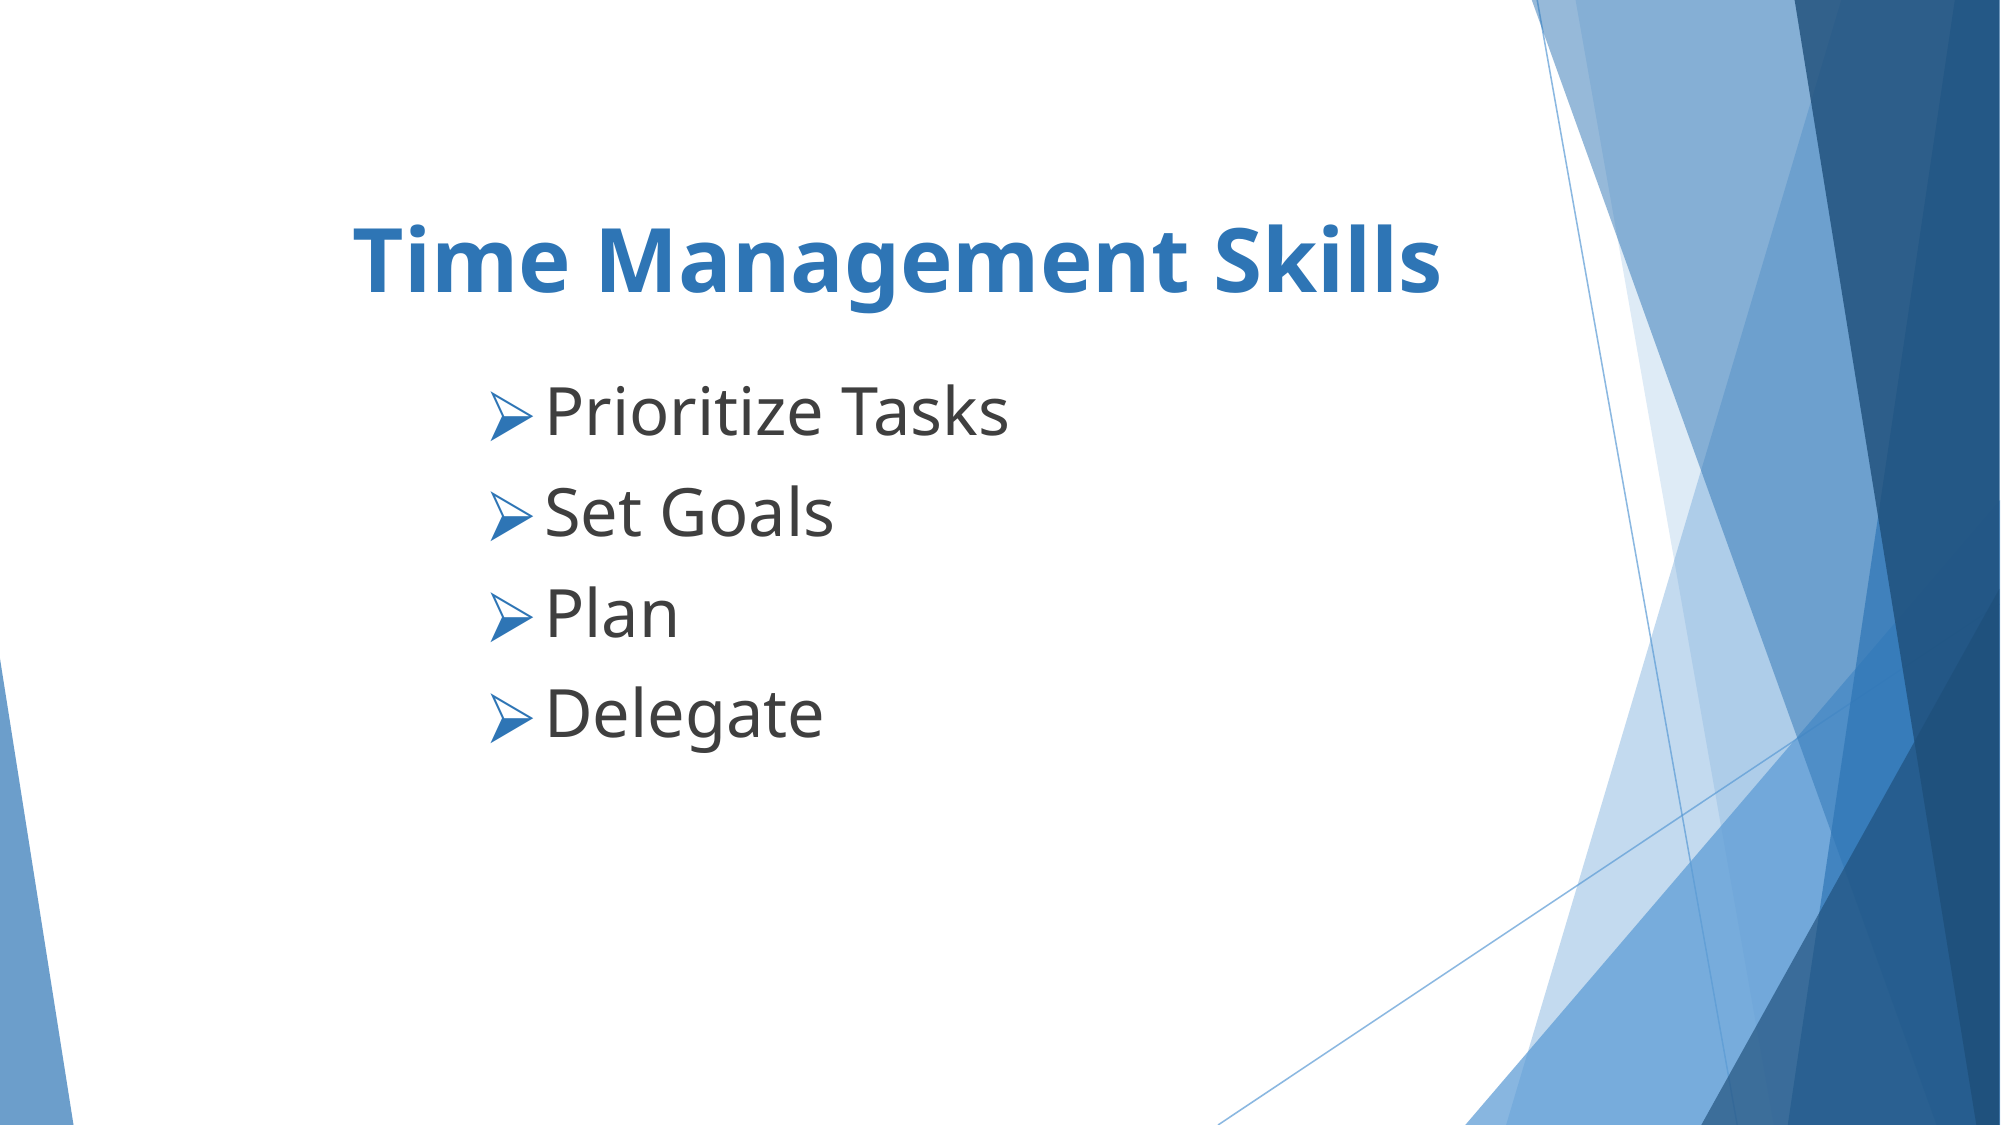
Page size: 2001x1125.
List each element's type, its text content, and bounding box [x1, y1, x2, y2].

list Prioritize Tasks Set Goals Plan Delegate [472, 361, 1554, 1050]
title Time Management Skills [179, 89, 1619, 319]
